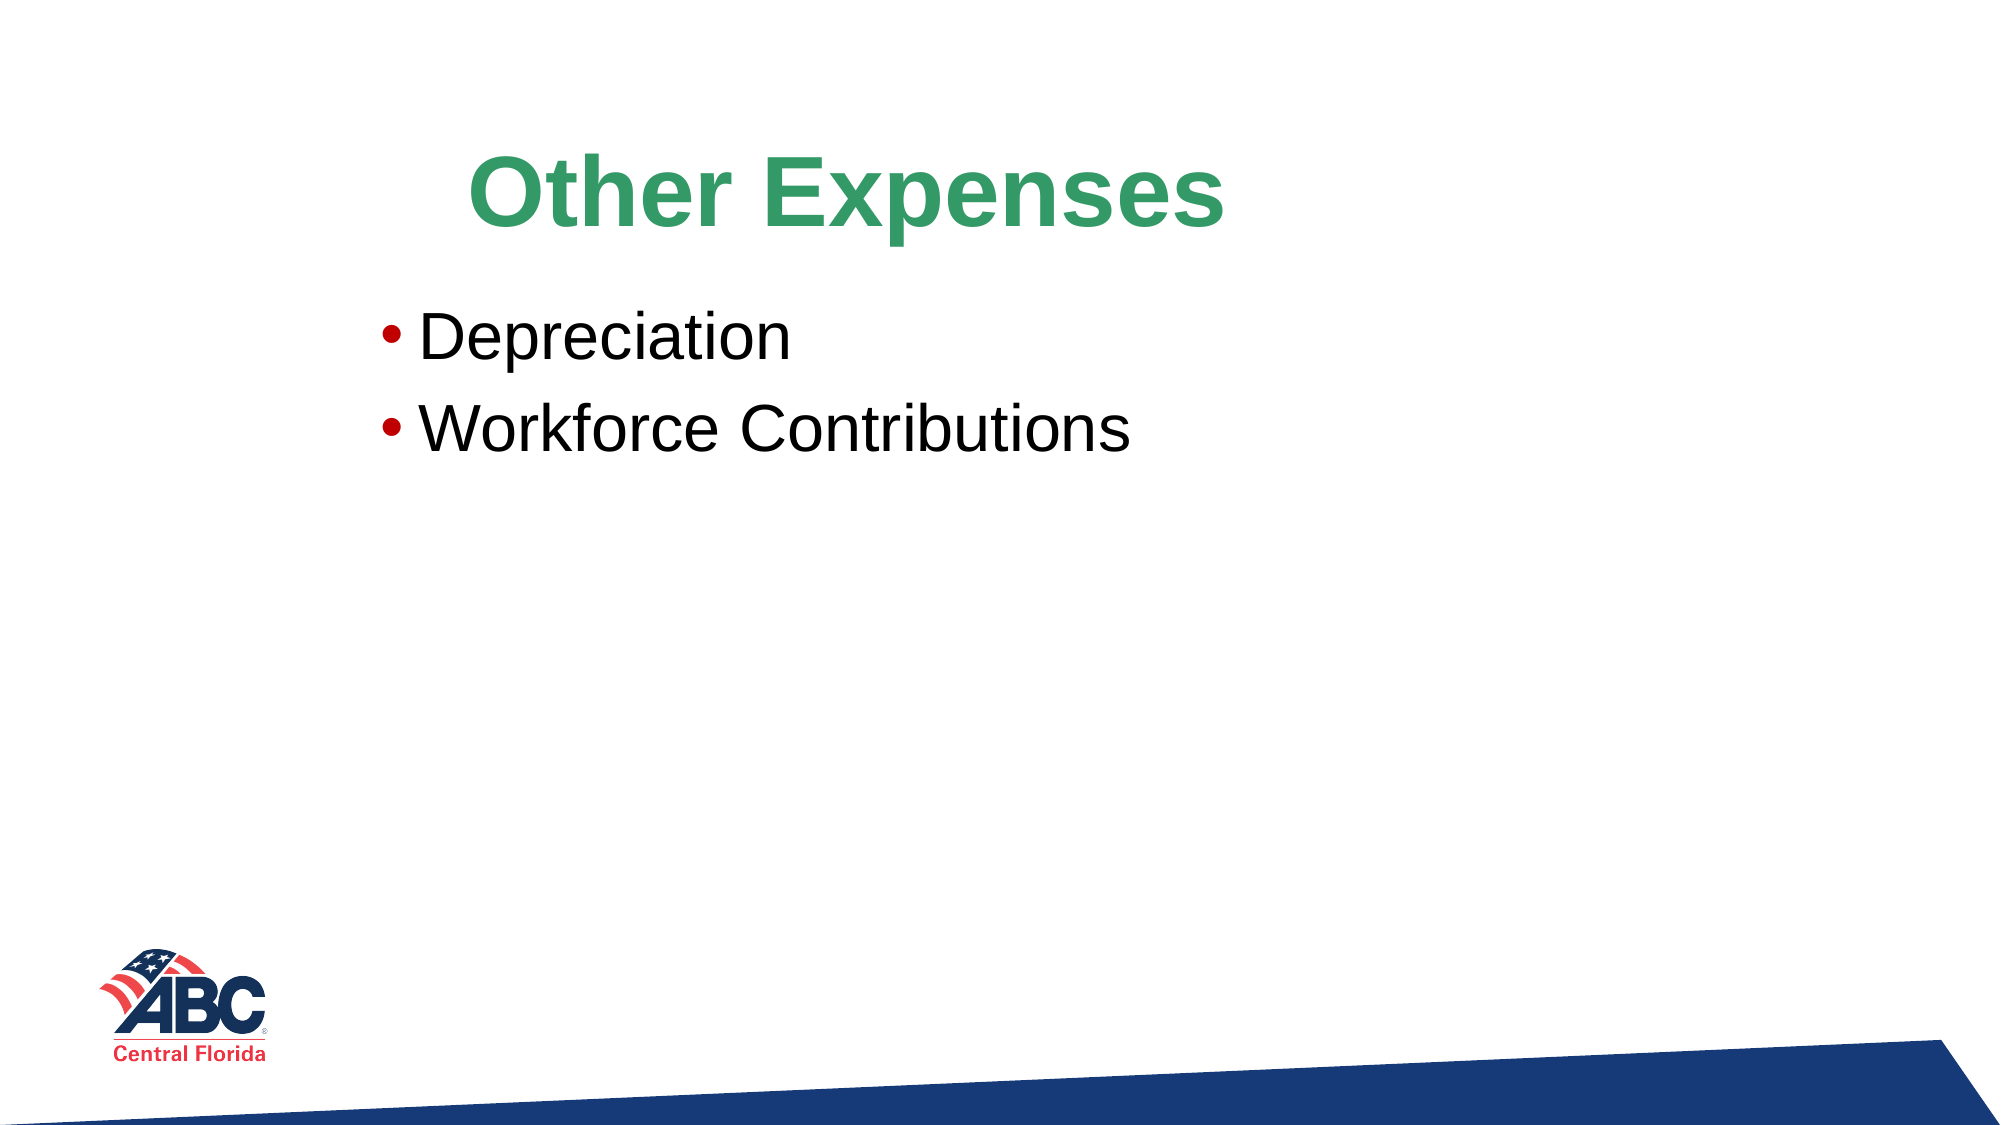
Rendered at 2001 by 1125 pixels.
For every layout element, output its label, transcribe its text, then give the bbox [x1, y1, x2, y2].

list Depreciation Workforce Contributions [365, 275, 1460, 585]
picture [62, 925, 316, 1101]
title Other Expenses [387, 112, 1308, 275]
